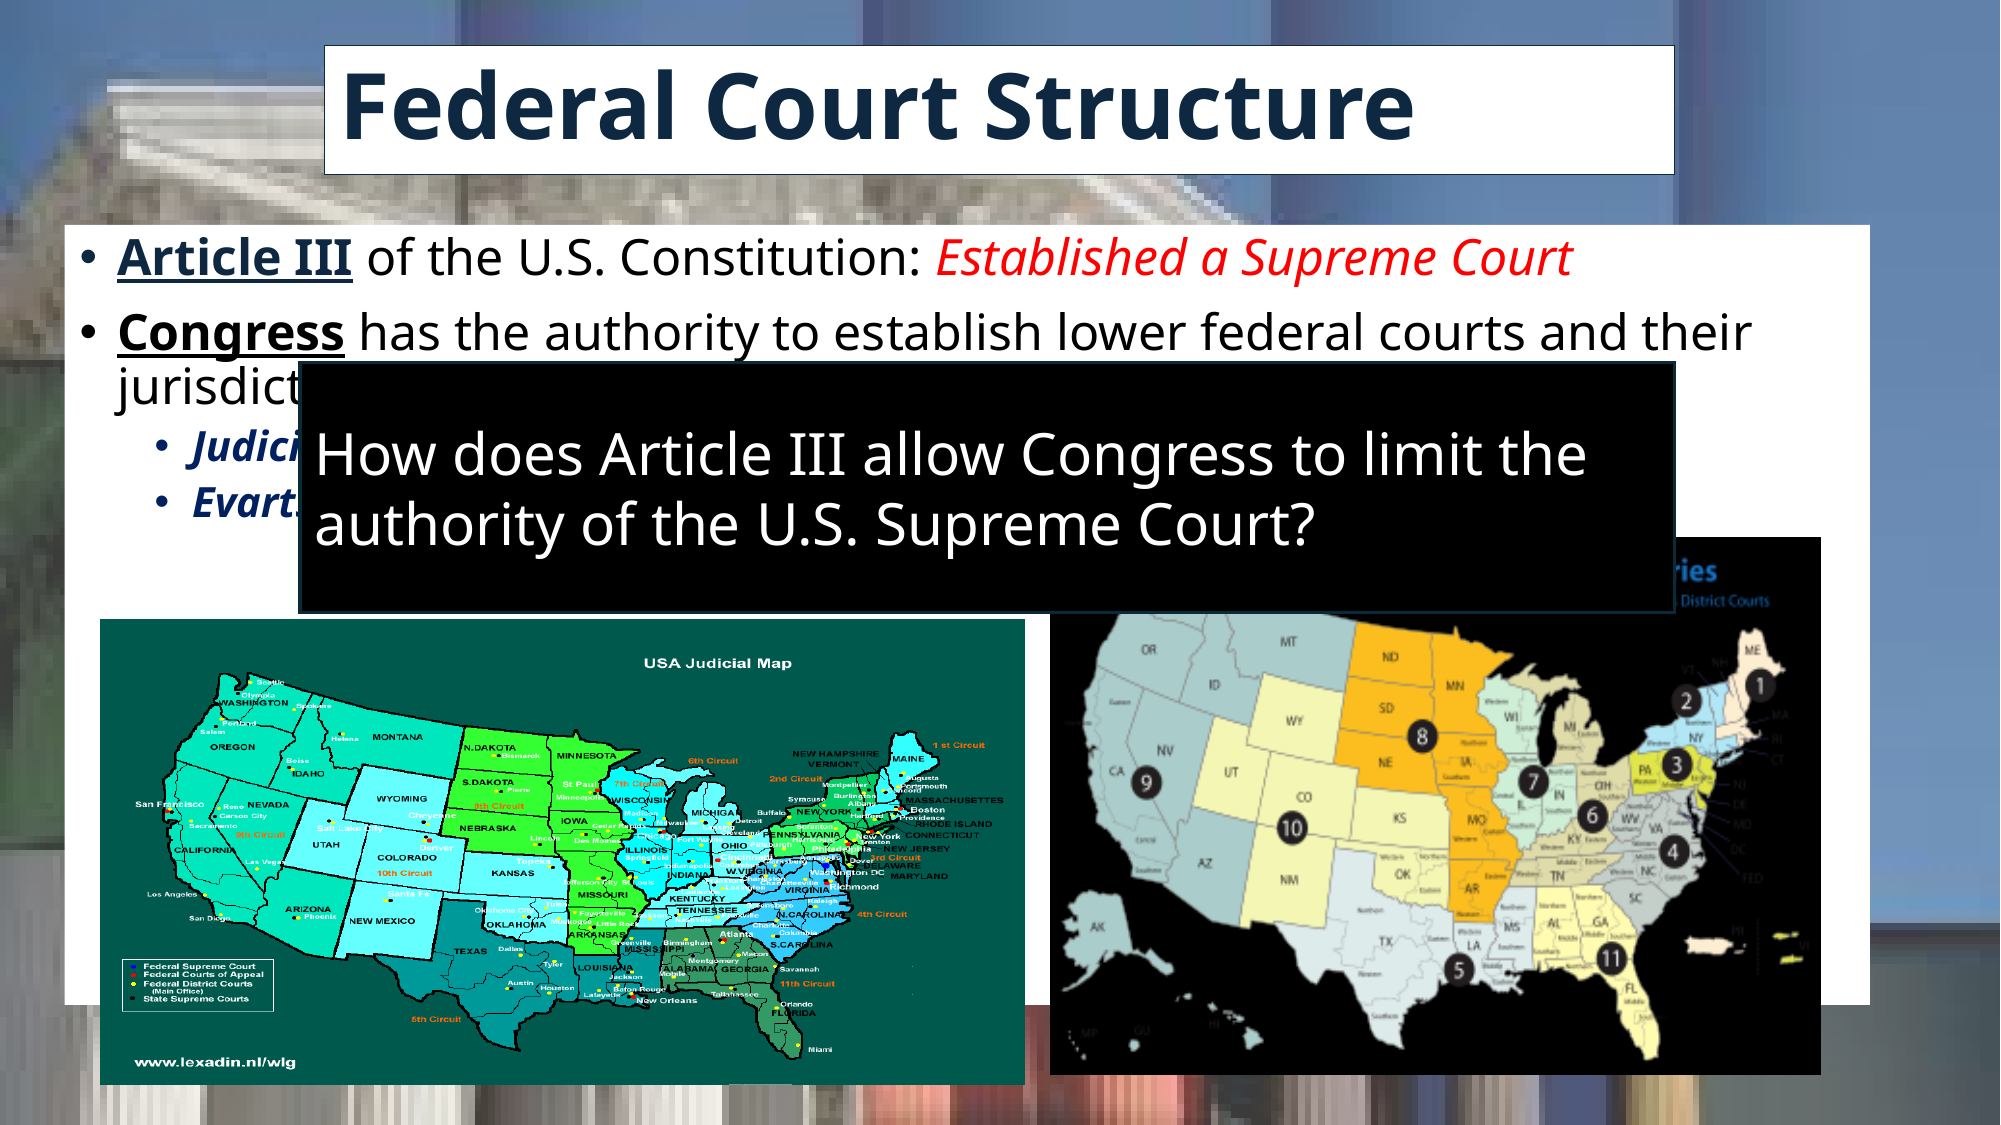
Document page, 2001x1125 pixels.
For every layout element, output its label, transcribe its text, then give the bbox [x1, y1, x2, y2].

text_box How does Article III allow Congress to limit the authority of the U.S. Supreme Court? [298, 361, 1676, 614]
picture [100, 619, 1026, 1086]
title Federal Court Structure [324, 45, 1675, 175]
picture [1049, 536, 1822, 1076]
list Article III of the U.S. Constitution: Established a Supreme Court Congress has the authority to establish lower federal courts and their jurisdiction Judiciary Act 1789: District Courts Evarts Act 1891: Appeals Courts [64, 224, 1870, 1005]
